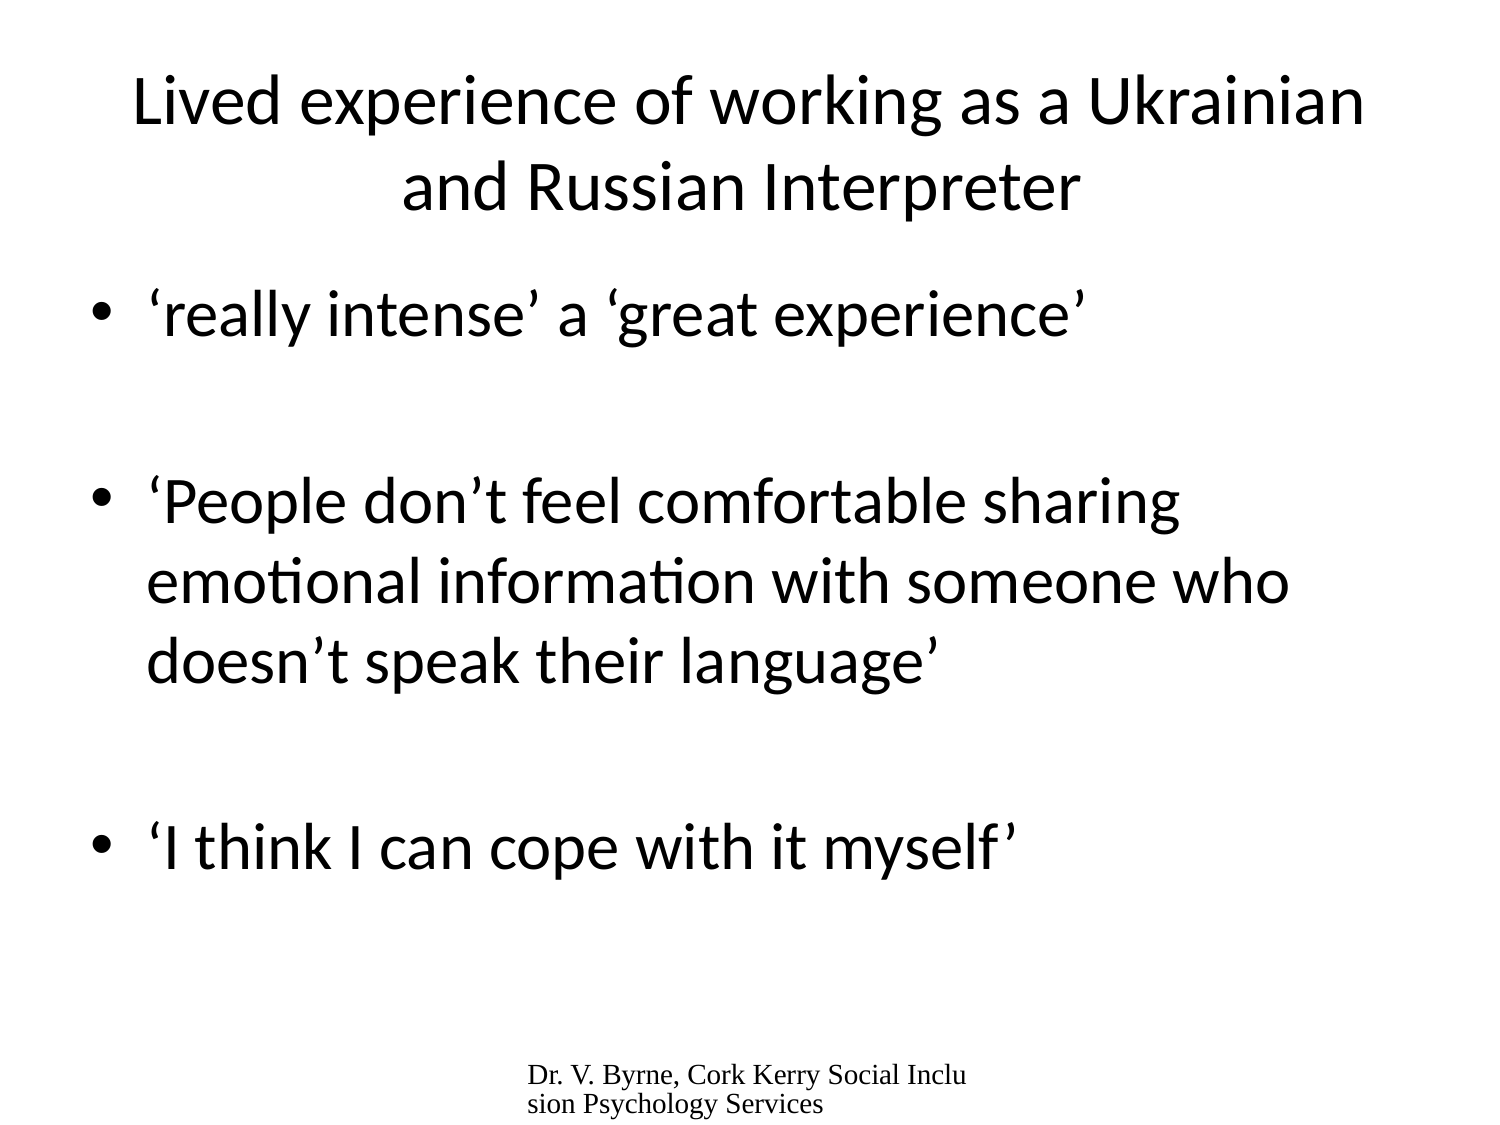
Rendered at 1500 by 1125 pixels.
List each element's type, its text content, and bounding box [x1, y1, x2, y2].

title Lived experience of working as a Ukrainian and Russian Interpreter [75, 45, 1425, 233]
list ‘really intense’ a ‘great experience’ ‘People don’t feel comfortable sharing emotional information with someone who doesn’t speak their language’ ‘I think I can cope with it myself’ [75, 262, 1425, 1005]
footer Dr. V. Byrne, Cork Kerry Social Inclusion Psychology Services [512, 1042, 988, 1103]
